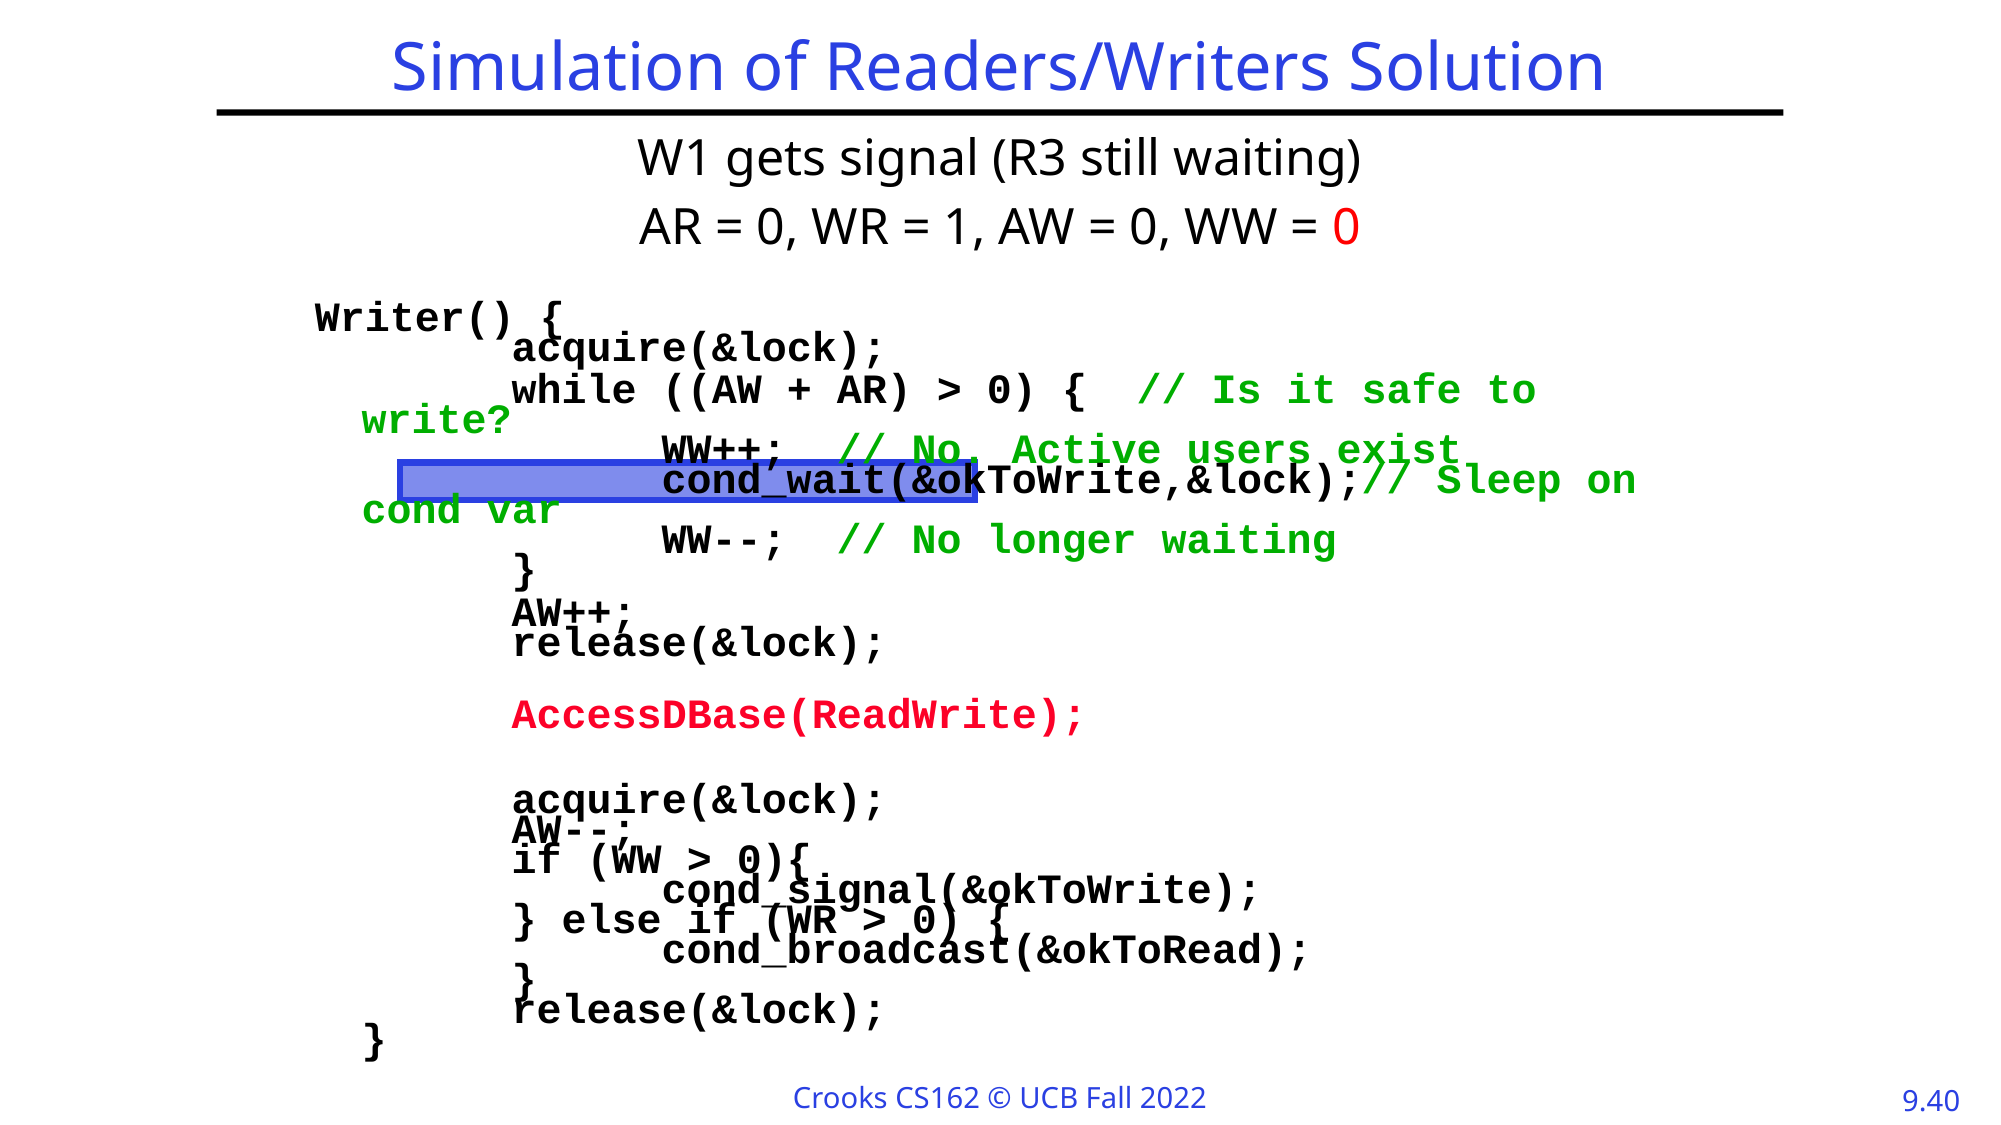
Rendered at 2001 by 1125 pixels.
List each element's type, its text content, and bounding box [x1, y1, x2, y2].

list W1 gets signal (R3 still waiting) AR = 0, WR = 1, AW = 0, WW = 0 [350, 125, 1650, 300]
text_box Writer() { acquire(&lock); while ((AW + AR) > 0) { // Is it safe to write? WW++; // No. Active users exist cond_wait(&okToWrite,&lock);// Sleep on cond var WW--; // No longer waiting } AW++; release(&lock); AccessDBase(ReadWrite); acquire(&lock); AW--; if (WW > 0){ cond_signal(&okToWrite); } else if (WR > 0) { cond_broadcast(&okToRead); } release(&lock); } [299, 299, 1713, 1063]
title Simulation of Readers/Writers Solution [0, 24, 2000, 113]
